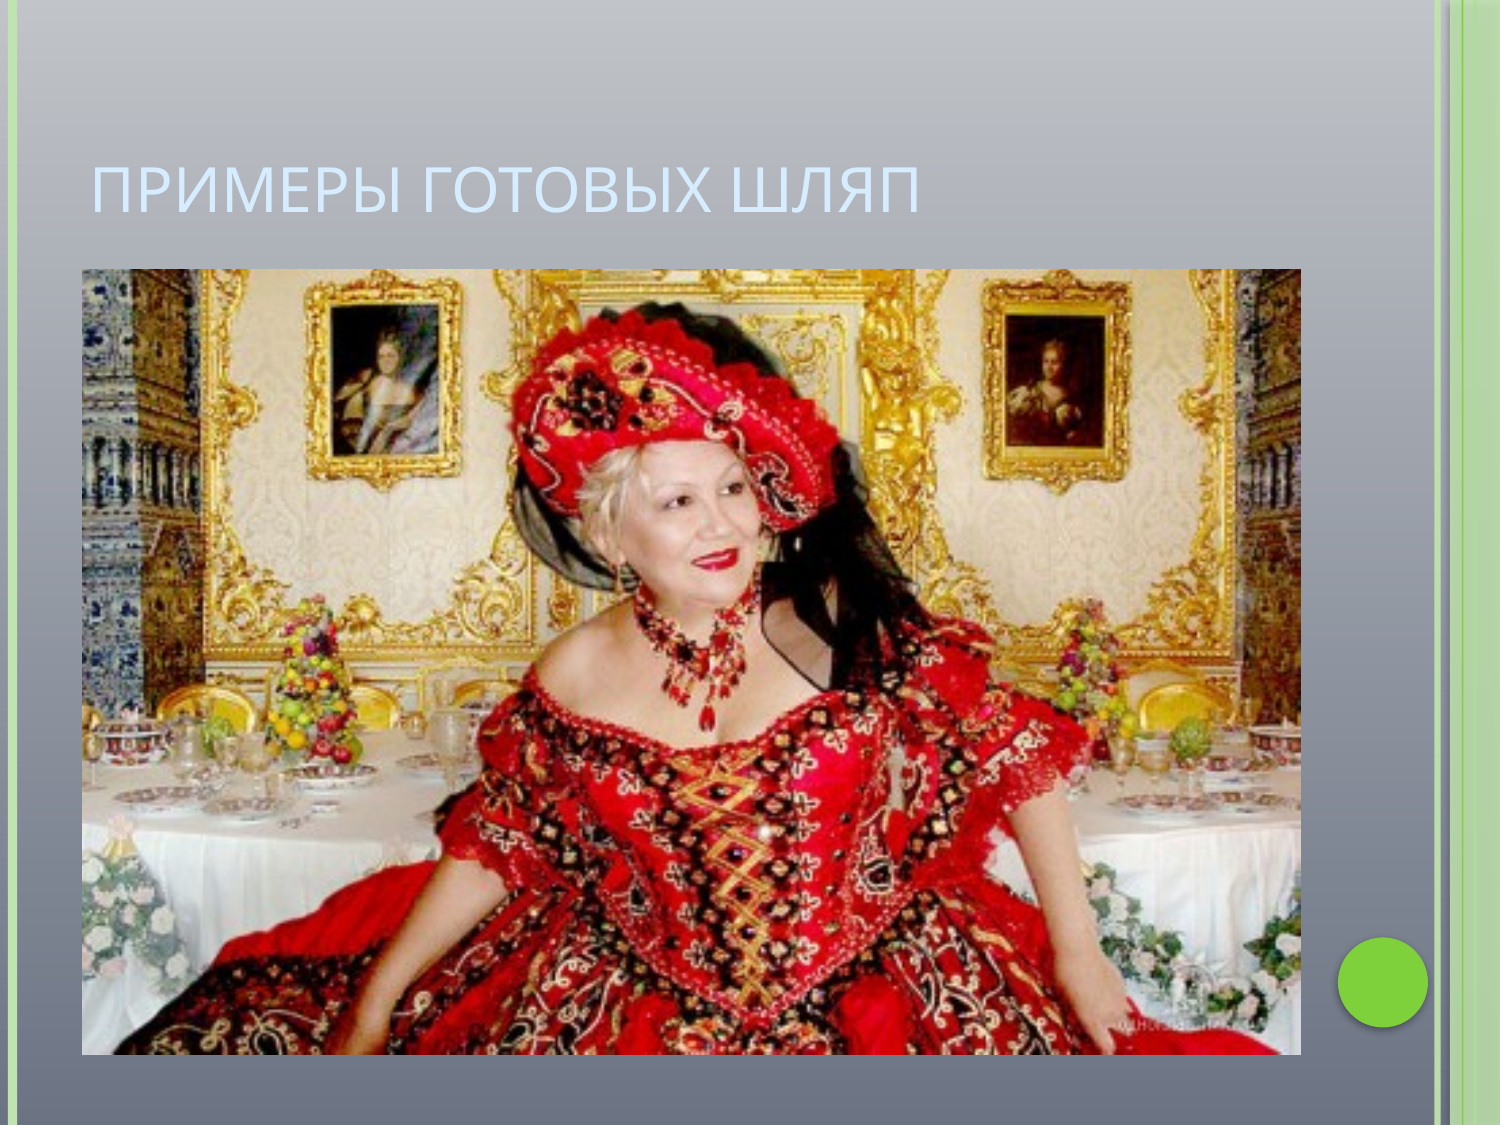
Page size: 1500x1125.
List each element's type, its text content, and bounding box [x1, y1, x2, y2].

title Примеры готовых шляп [75, 45, 1300, 233]
picture [81, 268, 1302, 1056]
